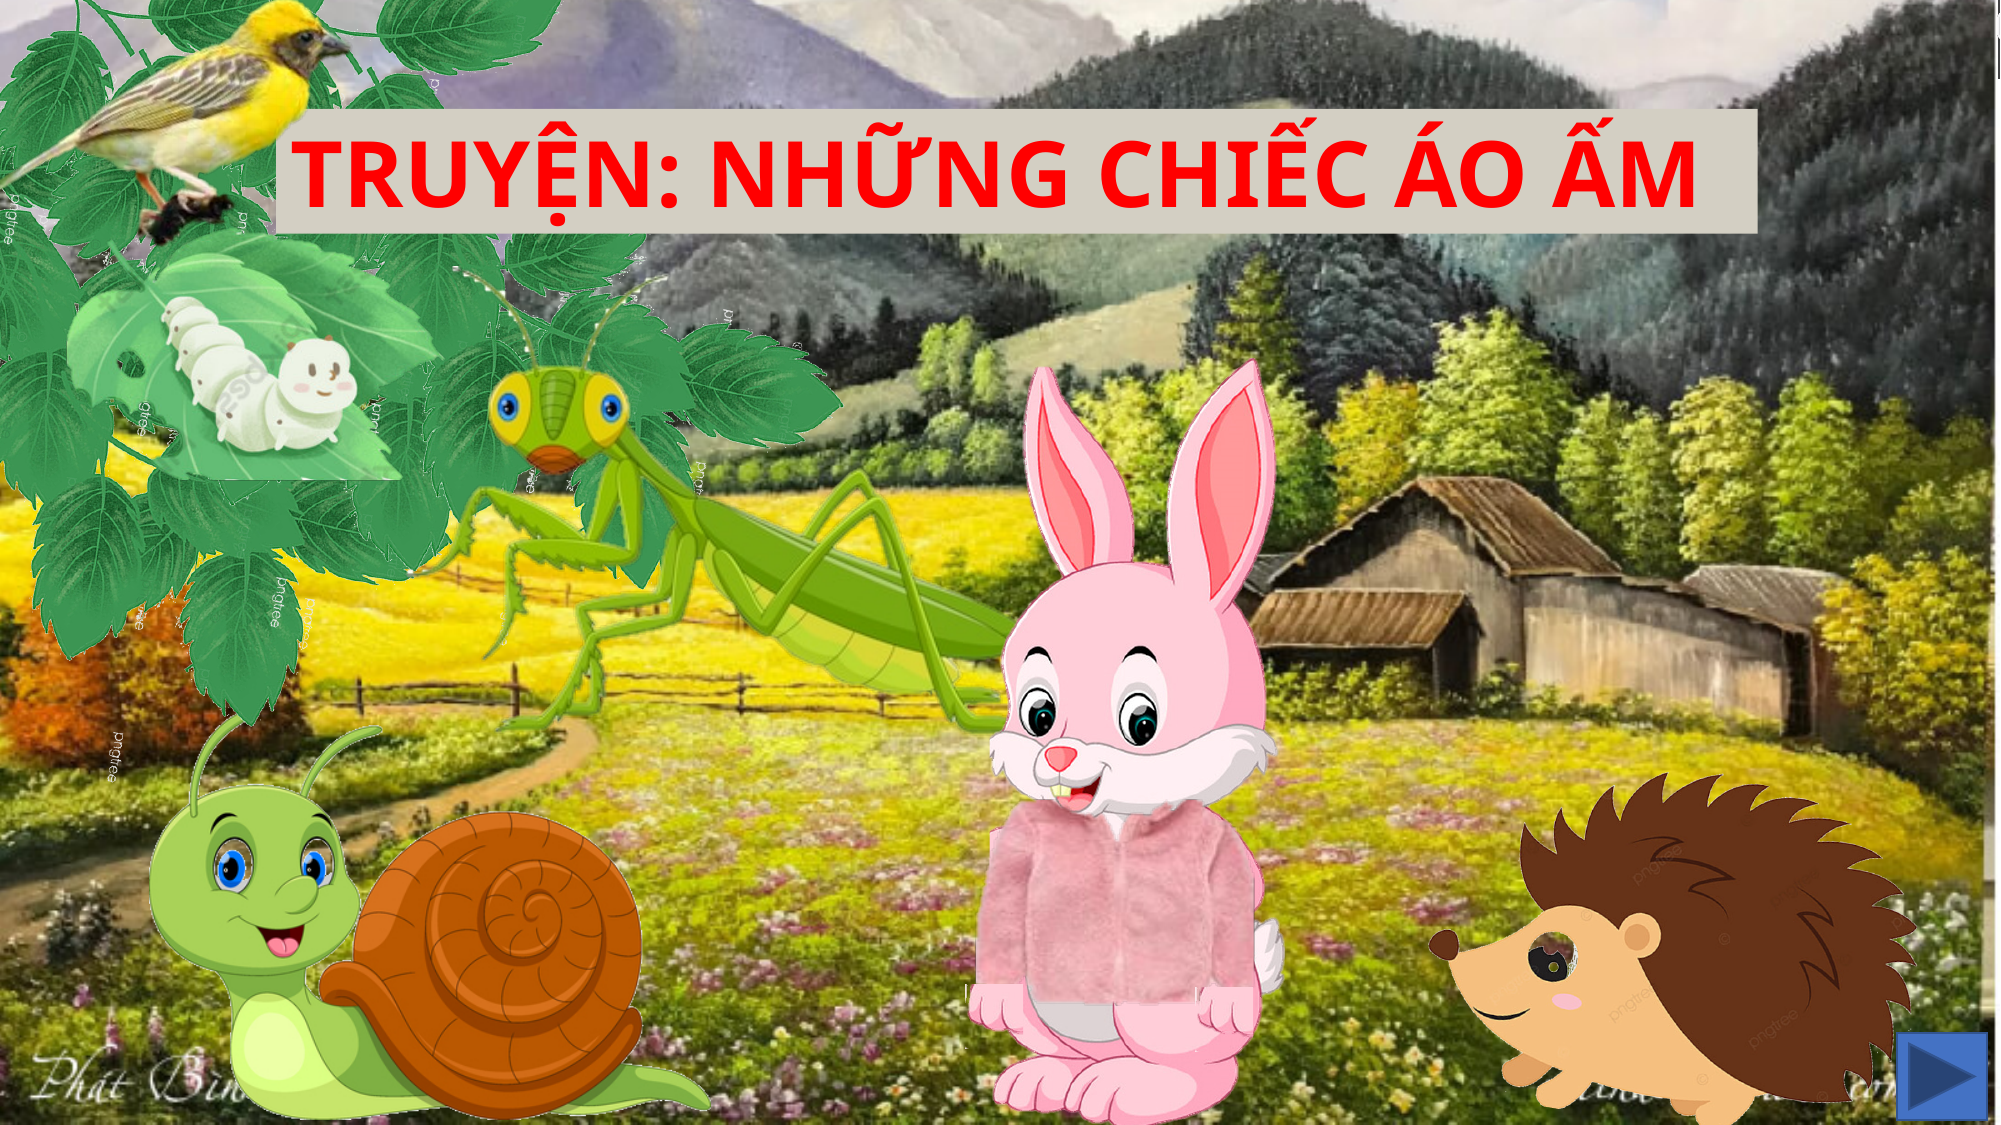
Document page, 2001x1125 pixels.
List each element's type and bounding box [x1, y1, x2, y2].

picture [0, 0, 2000, 1125]
picture [9, 0, 340, 252]
text_box [962, 358, 1294, 1125]
text_box [0, 0, 738, 745]
